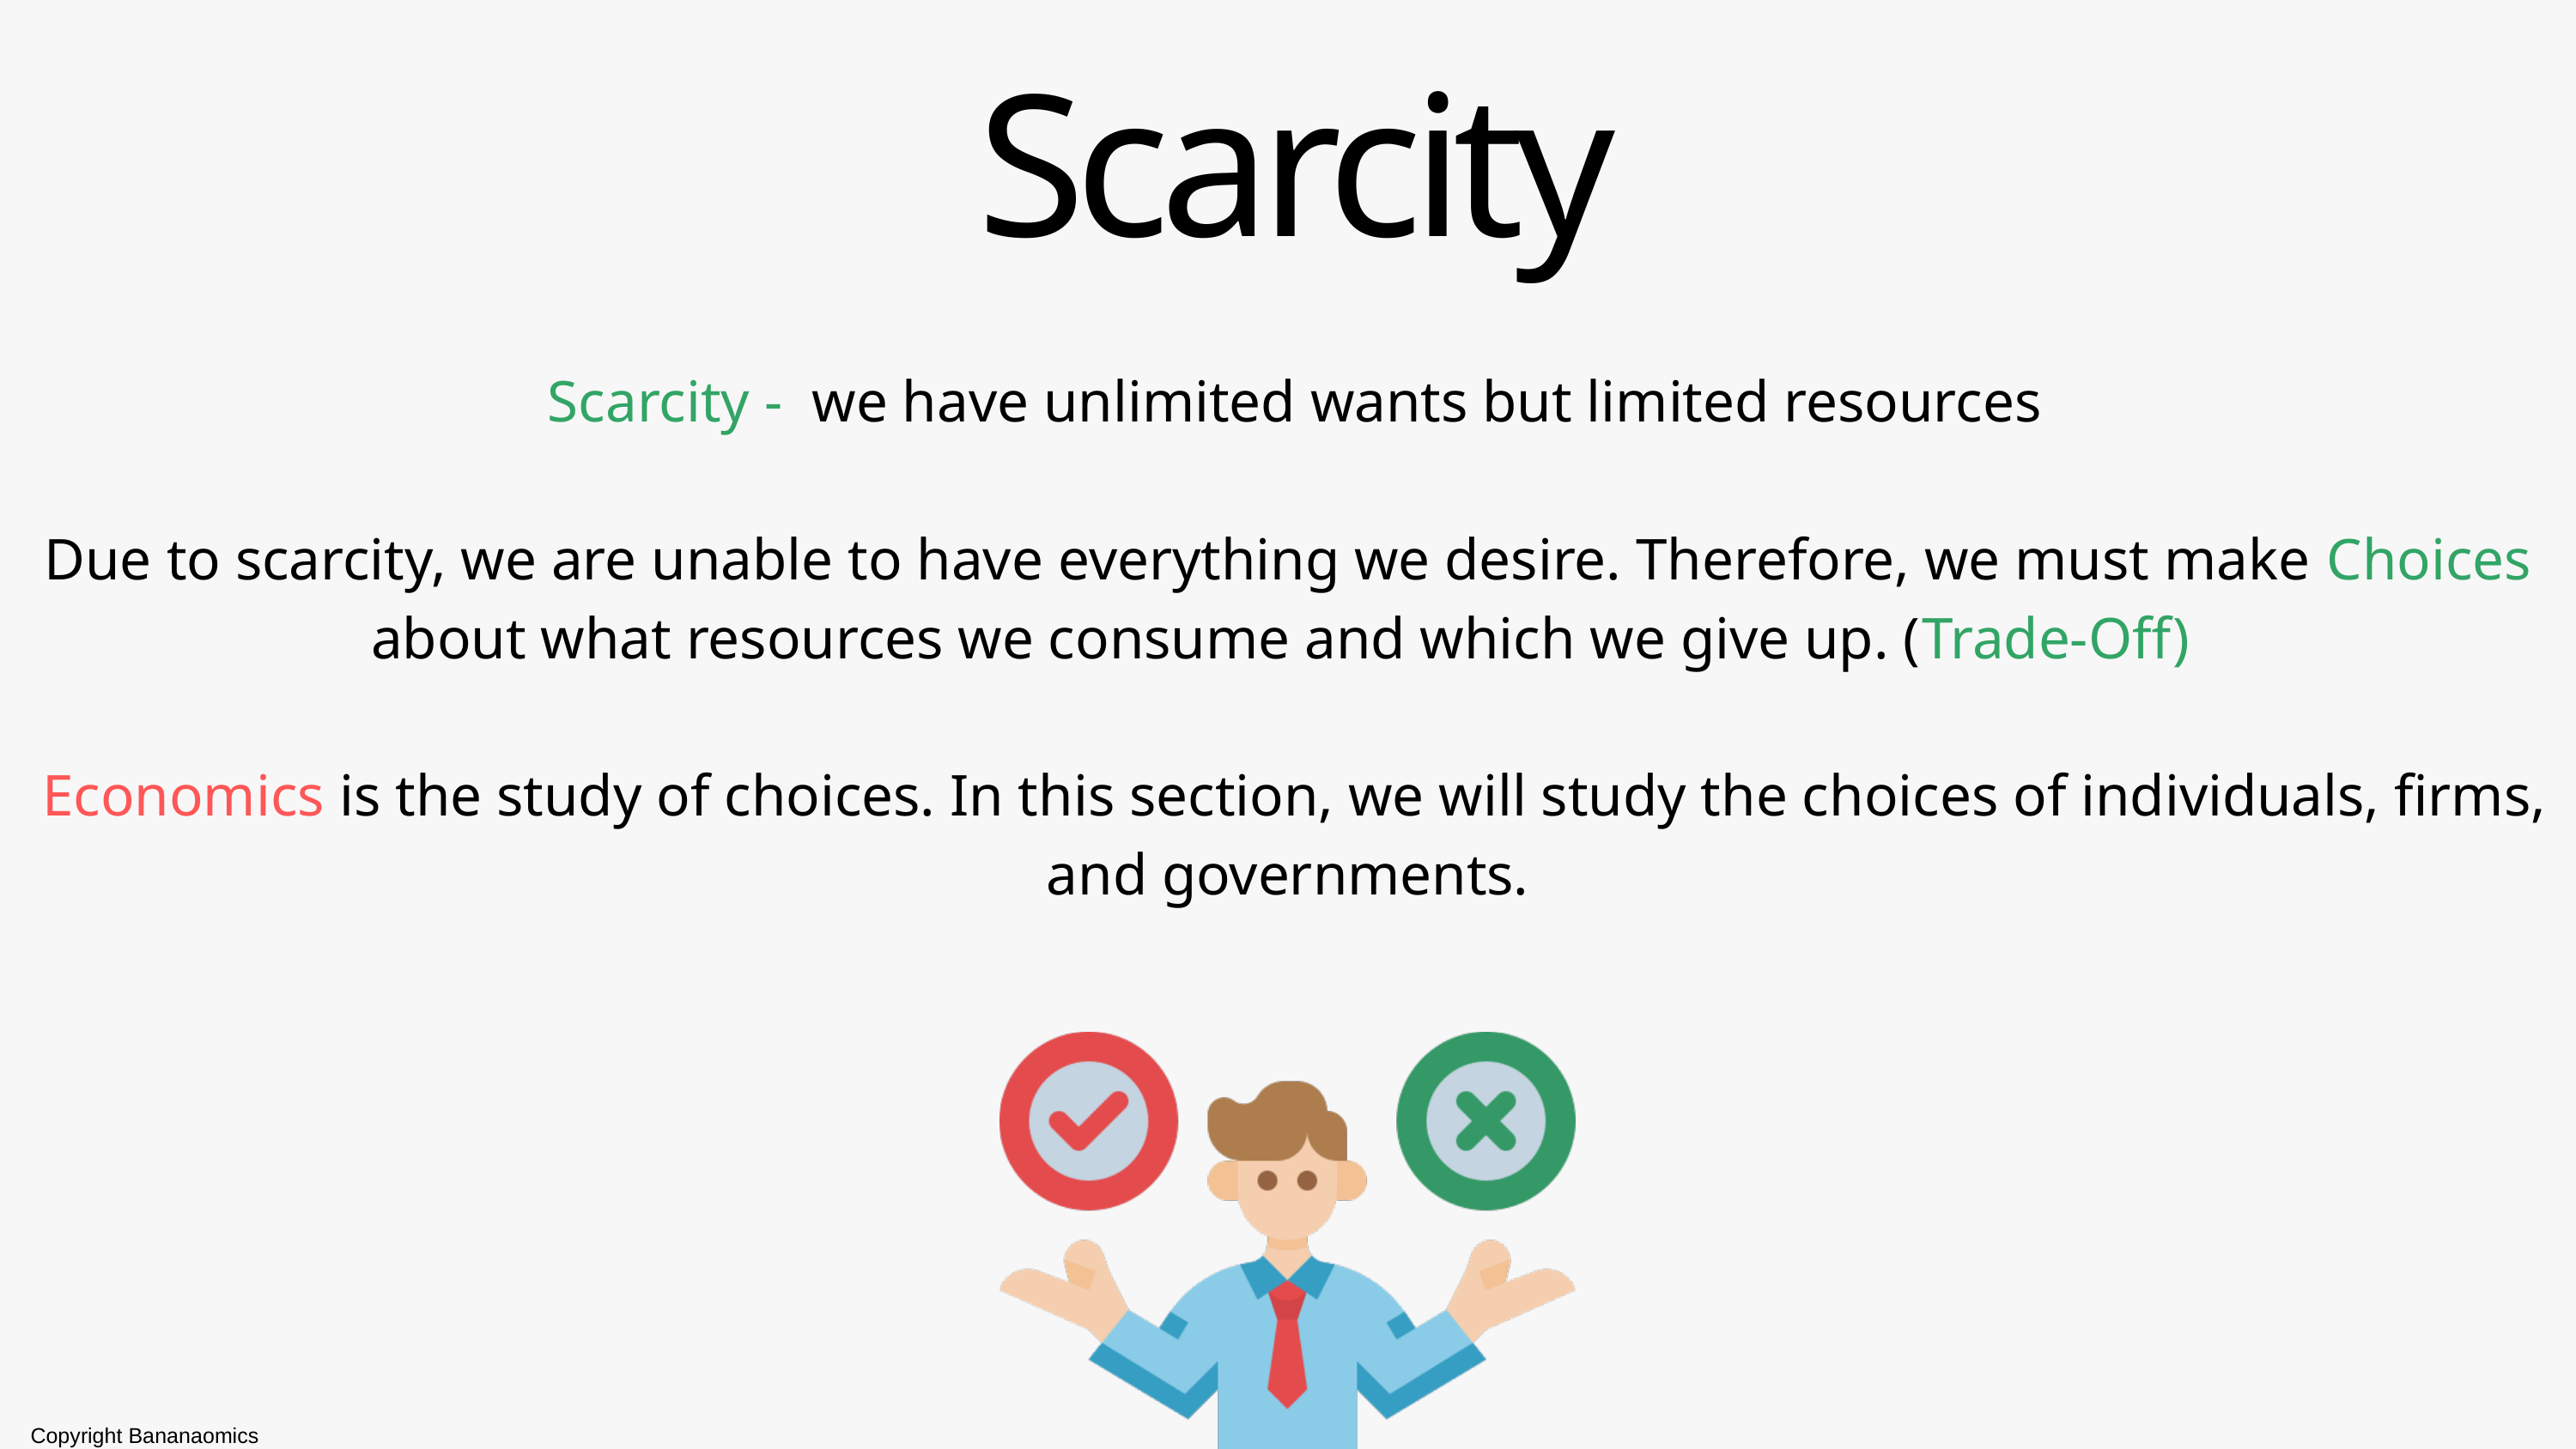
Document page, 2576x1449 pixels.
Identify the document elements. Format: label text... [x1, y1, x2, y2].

picture [999, 1032, 1577, 1449]
text_box Scarcity - we have unlimited wants but limited resources Due to scarcity, we are unable to have everything we desire. Therefore, we must make Choices about what resources we consume and which we give up. (Trade-Off) Economics is the study of choices. In this section, we will study the choices of individuals, firms, and governments. [0, 354, 2576, 906]
text_box Copyright Bananaomics [0, 1417, 553, 1448]
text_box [144, 61, 2448, 370]
